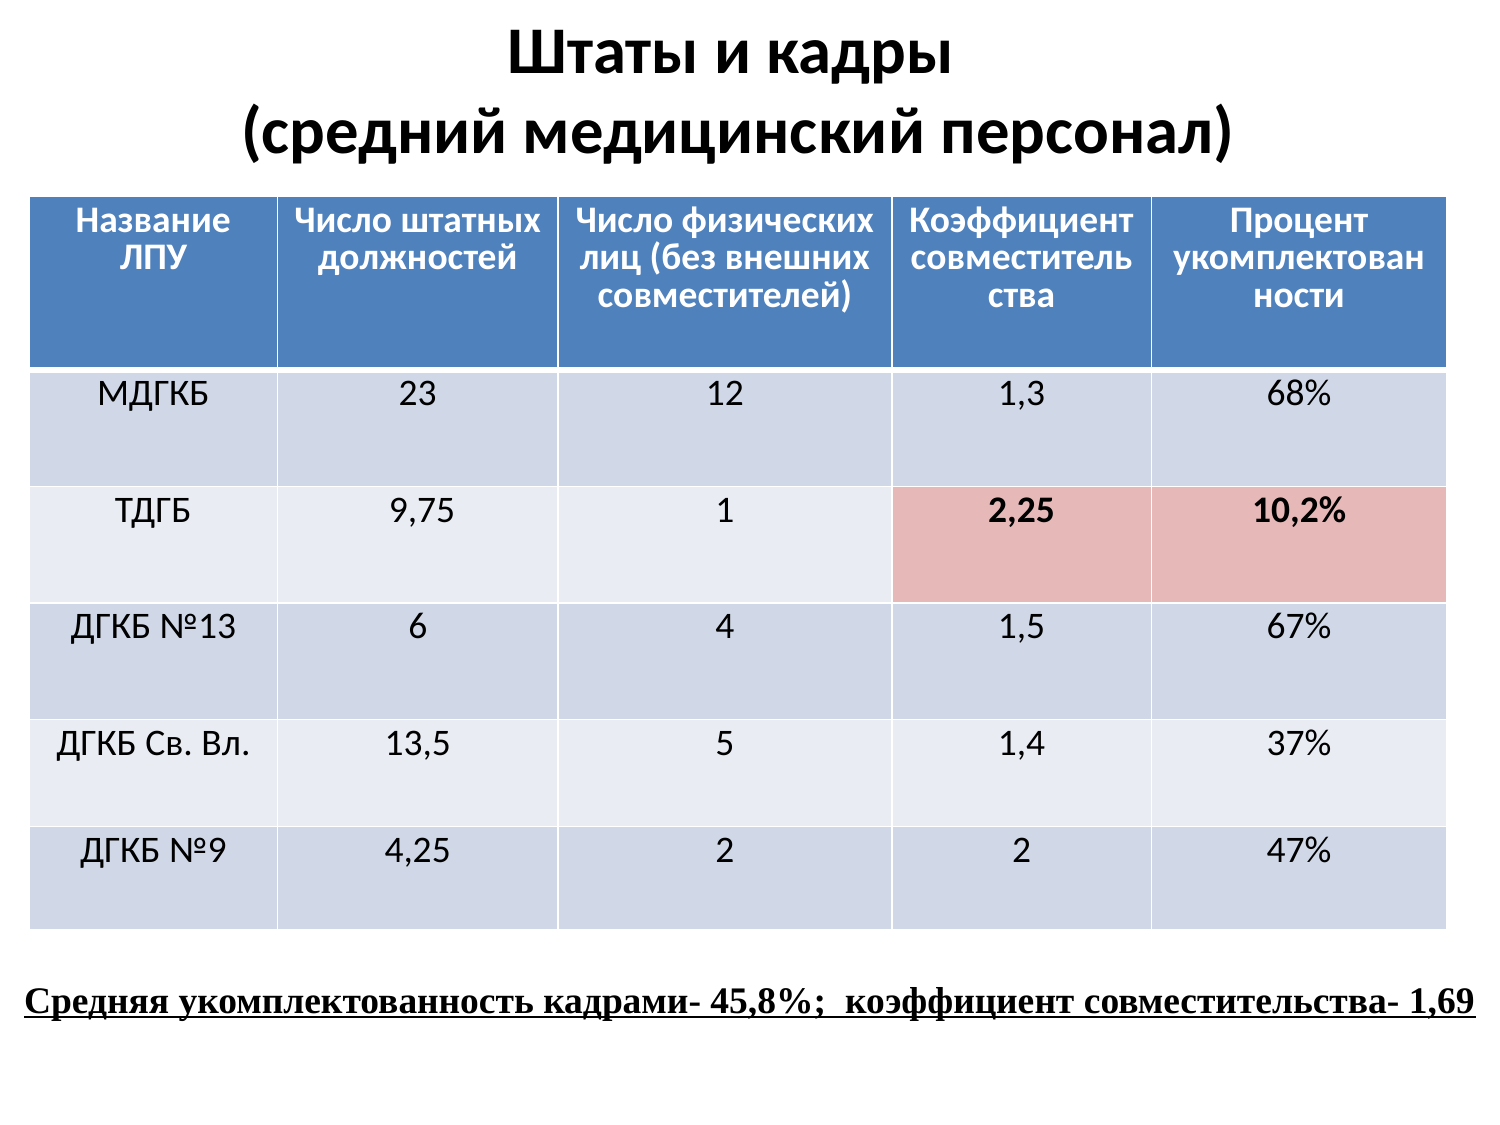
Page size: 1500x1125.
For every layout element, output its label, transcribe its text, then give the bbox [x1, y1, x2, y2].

table_cell ДГКБ Св. Вл. [30, 720, 277, 826]
table_cell 1,4 [893, 720, 1151, 826]
text_box Средняя укомплектованность кадрами- 45,8%; коэффициент совместительства- 1,69 [0, 968, 1500, 1029]
table_cell 4 [559, 604, 891, 719]
table_header Процент укомплектованности [1152, 197, 1446, 367]
table_header Коэффициент совместительства [893, 197, 1151, 367]
table_cell 12 [559, 373, 891, 486]
table_cell 4,25 [278, 827, 557, 929]
table_cell 68% [1152, 373, 1446, 486]
table_cell 23 [278, 373, 557, 486]
table_cell 6 [278, 604, 557, 719]
table_header Название ЛПУ [30, 197, 277, 367]
table_cell МДГКБ [30, 373, 277, 486]
table_cell 47% [1152, 827, 1446, 929]
table_cell 67% [1152, 604, 1446, 719]
table_cell 2 [559, 827, 891, 929]
table_cell 1 [559, 487, 891, 602]
table_cell ДГКБ №13 [30, 604, 277, 719]
table_cell ТДГБ [30, 487, 277, 602]
table_cell ДГКБ №9 [30, 827, 277, 929]
table_cell 2,25 [893, 487, 1151, 602]
table_cell 37% [1152, 720, 1446, 826]
table_cell 5 [559, 720, 891, 826]
text_box Штаты и кадры (средний медицинский персонал) [41, 0, 1436, 175]
table_cell 2 [893, 827, 1151, 929]
table_cell 1,3 [893, 373, 1151, 486]
table_cell 9,75 [278, 487, 557, 602]
table_header Число штатных должностей [278, 197, 557, 367]
table_header Число физических лиц (без внешних совместителей) [559, 197, 891, 367]
table_cell 10,2% [1152, 487, 1446, 602]
table_cell 1,5 [893, 604, 1151, 719]
table_cell 13,5 [278, 720, 557, 826]
